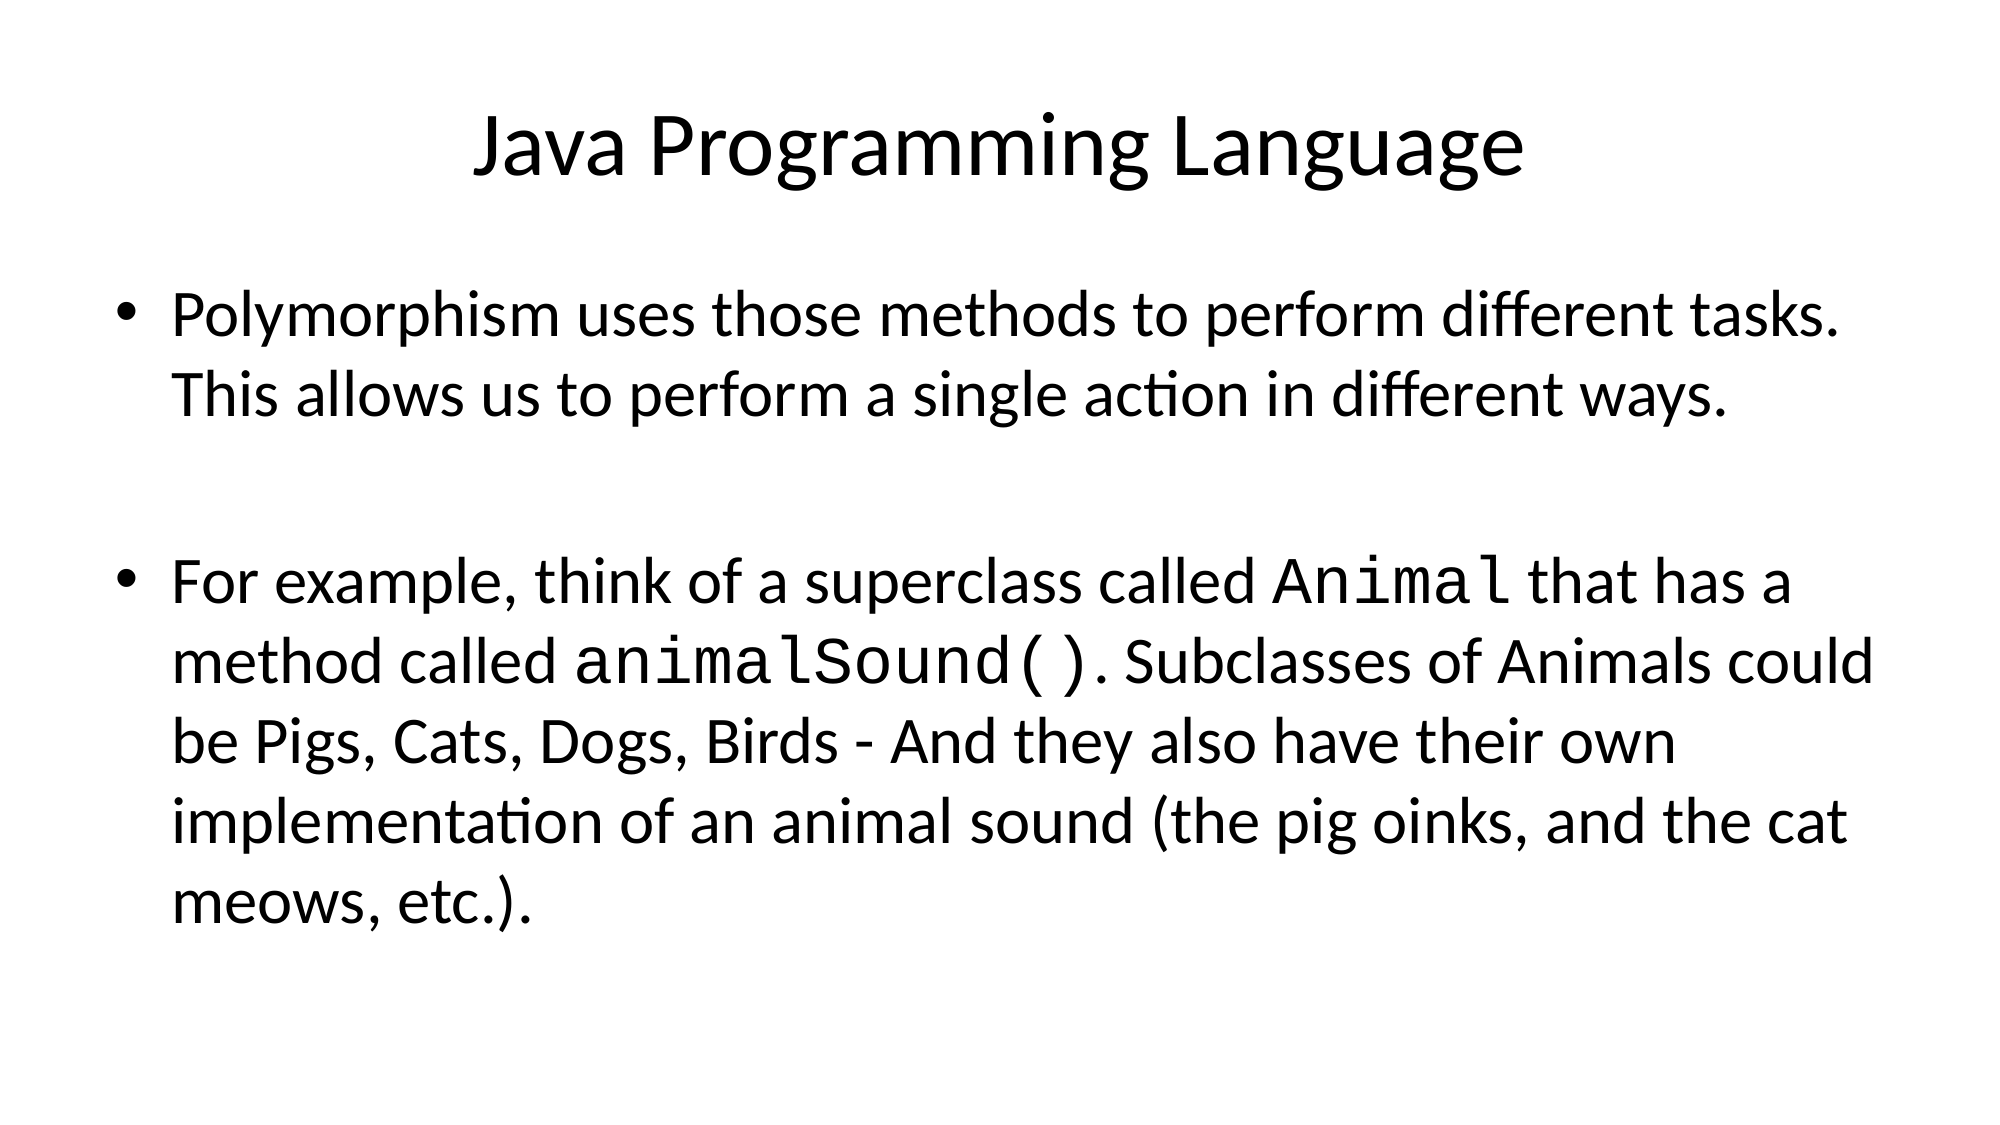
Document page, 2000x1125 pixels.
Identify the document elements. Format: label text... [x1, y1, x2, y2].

list Polymorphism uses those methods to perform different tasks. This allows us to perform a single action in different ways. For example, think of a superclass called Animal that has a method called animalSound(). Subclasses of Animals could be Pigs, Cats, Dogs, Birds - And they also have their own implementation of an animal sound (the pig oinks, and the cat meows, etc.). [99, 262, 1900, 1005]
title Java Programming Language [99, 45, 1900, 233]
